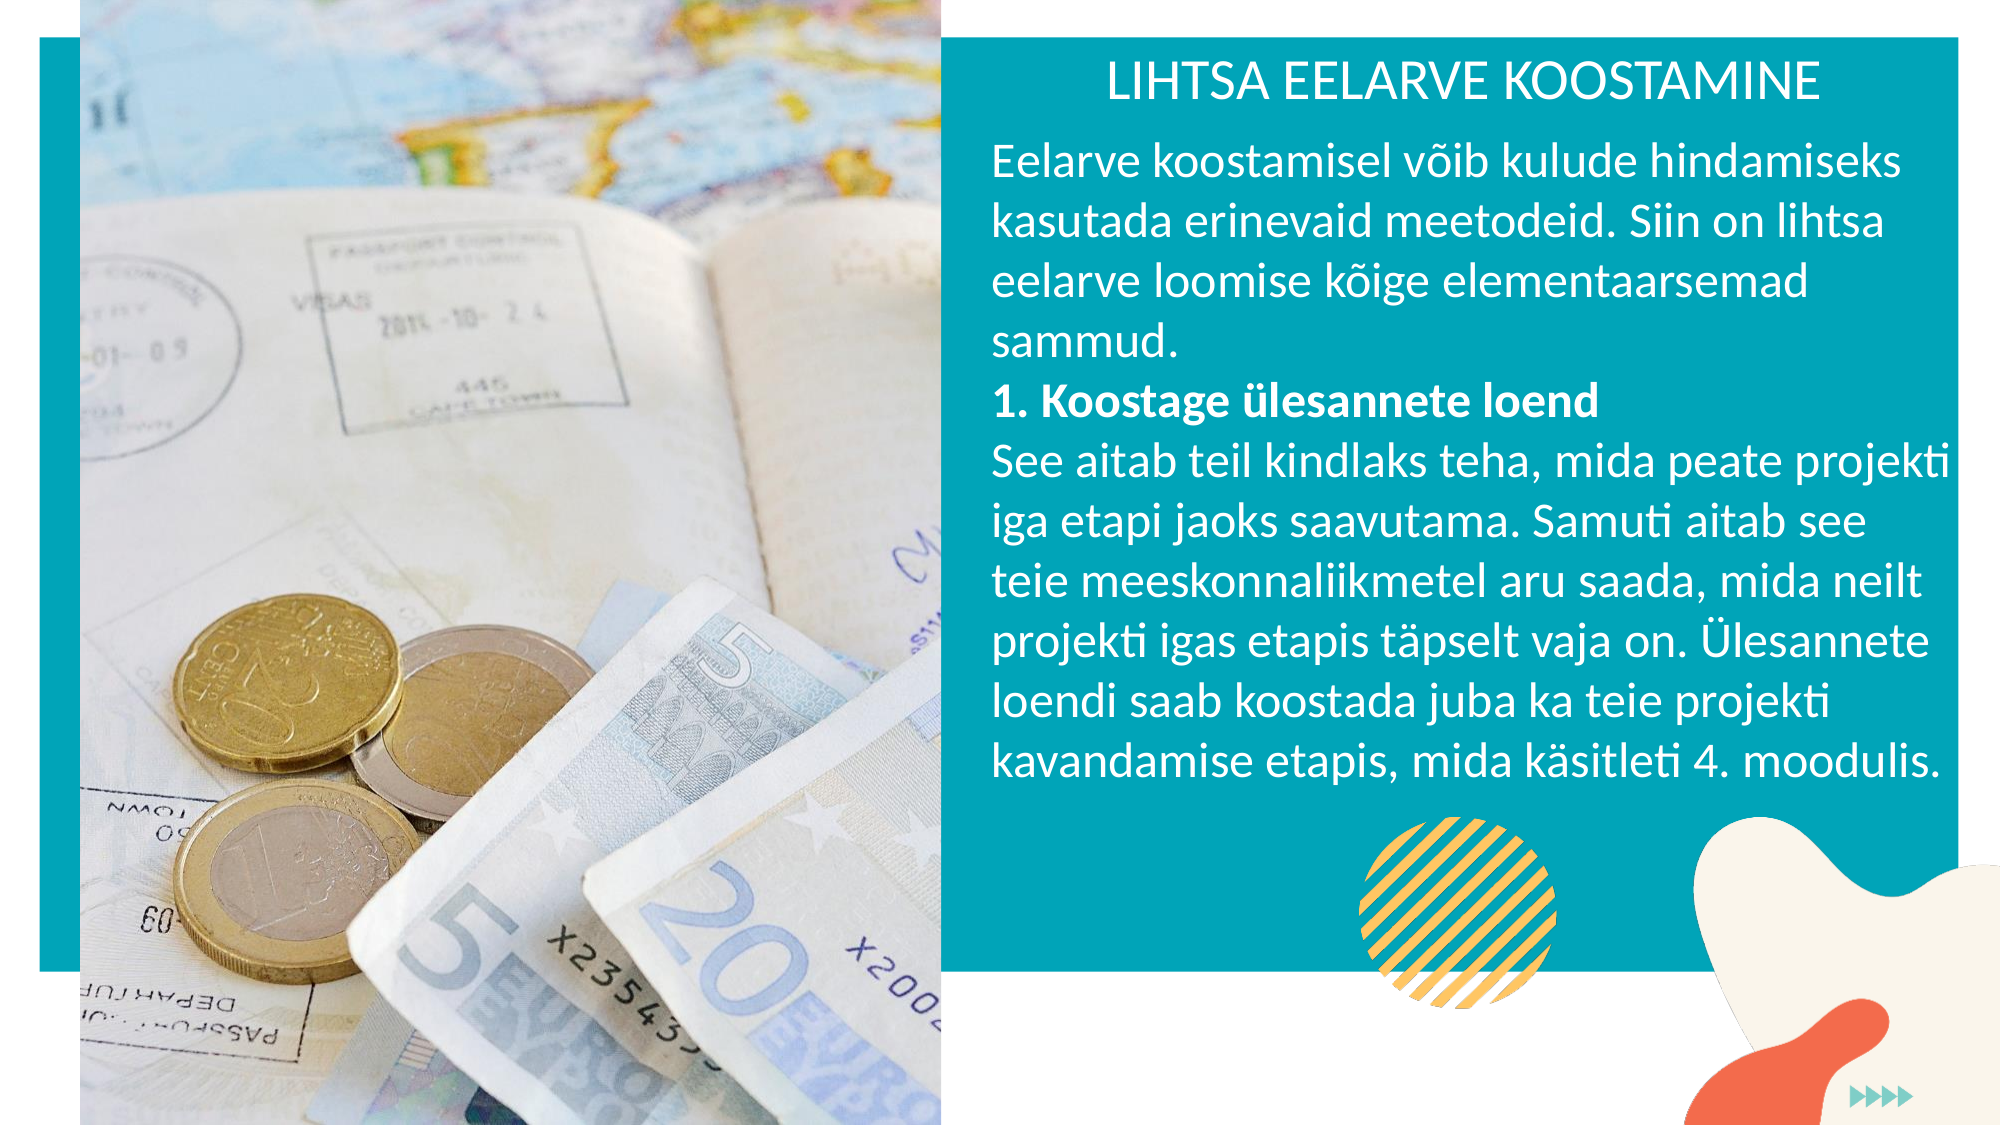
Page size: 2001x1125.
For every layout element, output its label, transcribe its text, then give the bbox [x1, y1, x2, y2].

text_box LIHTSA EELARVE KOOSTAMINE [976, 33, 1952, 119]
text_box Eelarve koostamisel võib kulude hindamiseks kasutada erinevaid meetodeid. Siin on lihtsa eelarve loomise kõige elementaarsemad sammud. 1. Koostage ülesannete loend See aitab teil kindlaks teha, mida peate projekti iga etapi jaoks saavutama. Samuti aitab see teie meeskonnaliikmetel aru saada, mida neilt projekti igas etapis täpselt vaja on. Ülesannete loendi saab koostada juba ka teie projekti kavandamise etapis, mida käsitleti 4. moodulis. [976, 119, 1968, 795]
picture [79, 0, 942, 1125]
picture [1359, 817, 2000, 1125]
